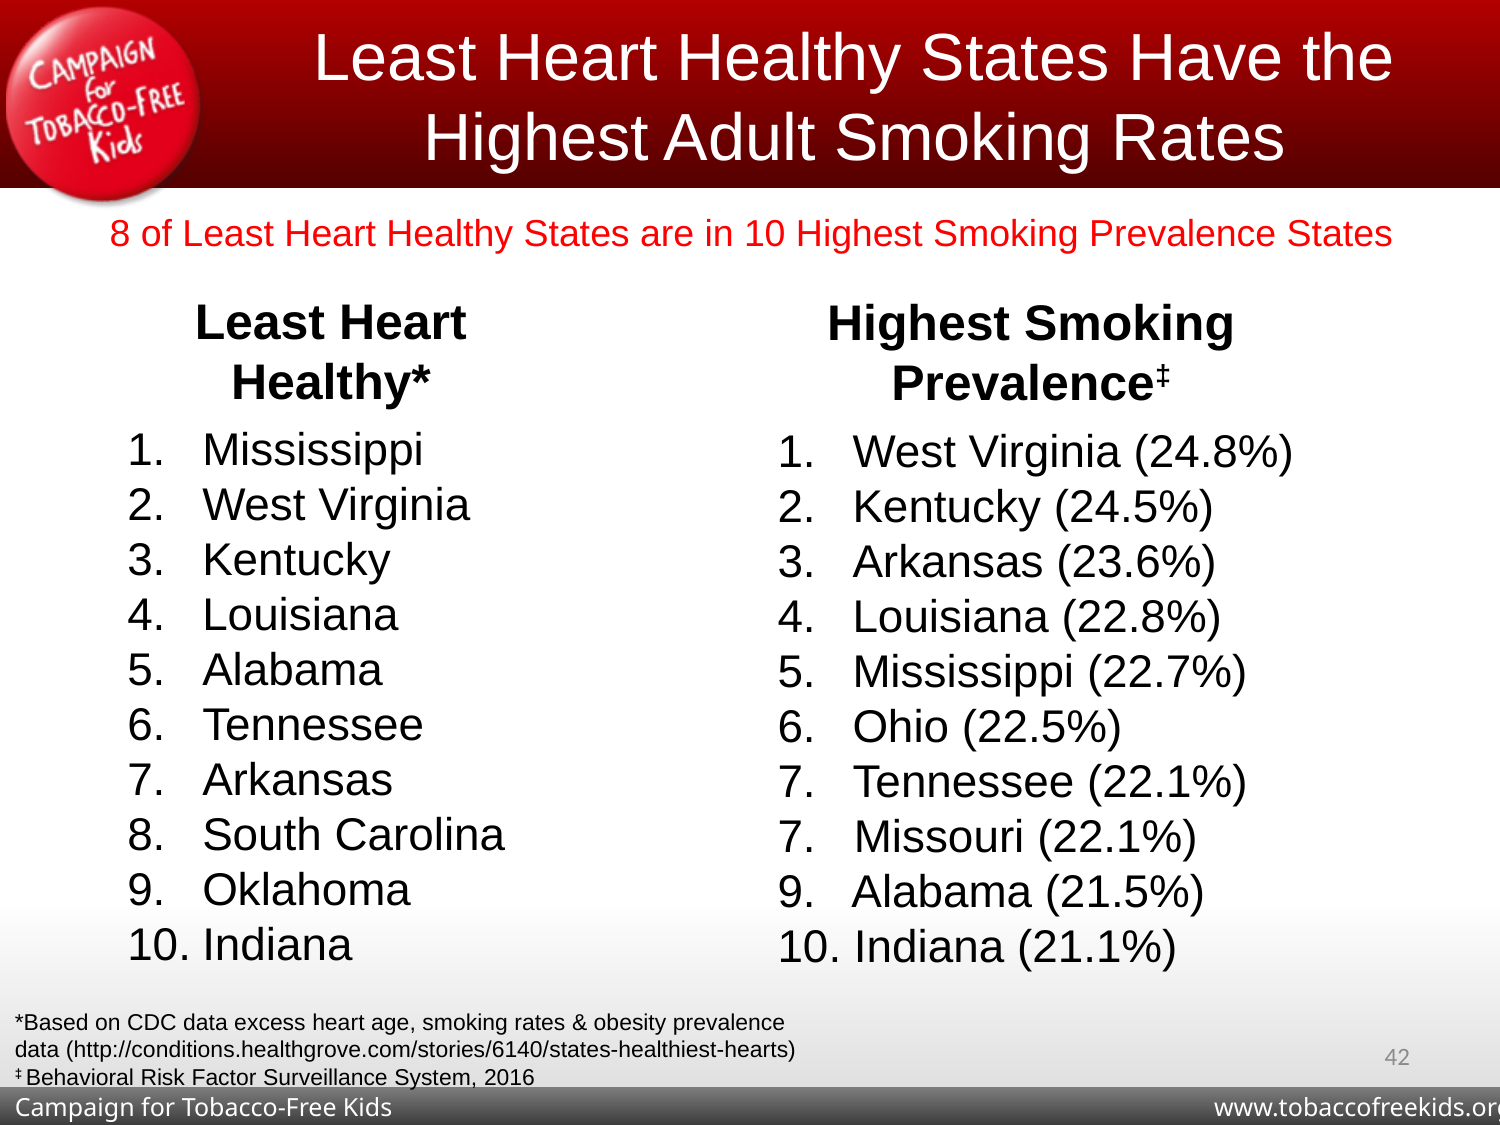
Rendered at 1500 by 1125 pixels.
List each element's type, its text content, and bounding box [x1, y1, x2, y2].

title Least Heart Healthy States Have the Highest Adult Smoking Rates [209, 0, 1500, 188]
list Mississippi West Virginia Kentucky Louisiana Alabama Tennessee Arkansas South Carolina Oklahoma Indiana [111, 412, 776, 1061]
list West Virginia (24.8%) Kentucky (24.5%) Arkansas (23.6%) Louisiana (22.8%) Mississippi (22.7%) Ohio (22.5%) Tennessee (22.1%) 7. Missouri (22.1%) 9. Alabama (21.5%) 10. Indiana (21.1%) [762, 414, 1413, 1063]
picture [6, 6, 207, 210]
text_box Highest Smoking Prevalence‡ [774, 283, 1288, 389]
text_box Least Heart Healthy* [74, 282, 588, 388]
text_box *Based on CDC data excess heart age, smoking rates & obesity prevalence data (http://conditions.healthgrove.com/stories/6140/states-healthiest-hearts) ‡ Behavioral Risk Factor Surveillance System, 2016 [0, 999, 827, 1098]
text_box 8 of Least Heart Healthy States are in 10 Highest Smoking Prevalence States [75, 201, 1429, 262]
slide_number 42 [1074, 1025, 1425, 1085]
